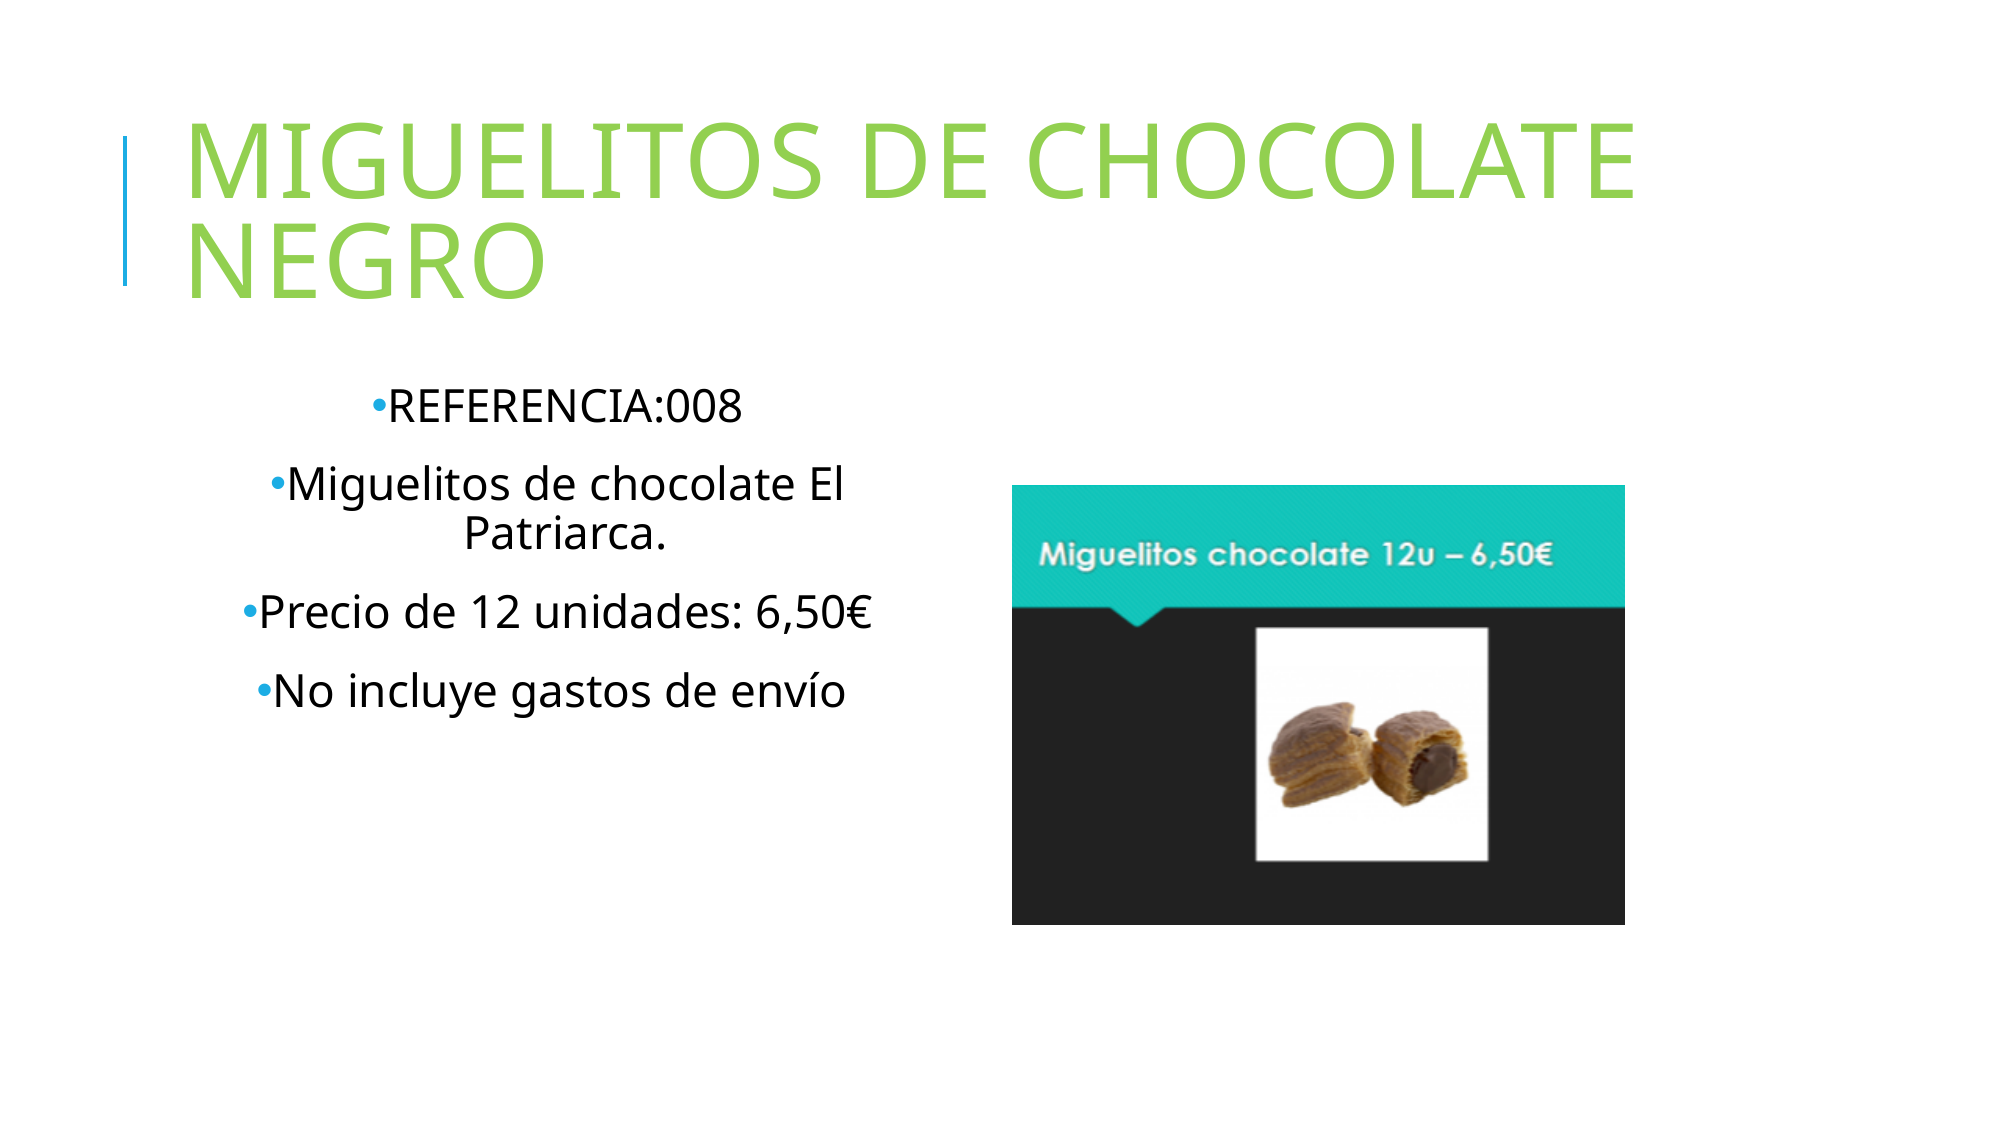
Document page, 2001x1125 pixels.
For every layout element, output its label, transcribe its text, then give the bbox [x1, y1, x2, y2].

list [1012, 485, 1626, 925]
title Miguelitos de chocolate negro [168, 96, 1763, 342]
list REFERENCIA:008 Miguelitos de chocolate El Patriarca. Precio de 12 unidades: 6,50€ No incluye gastos de envío [168, 375, 948, 1035]
